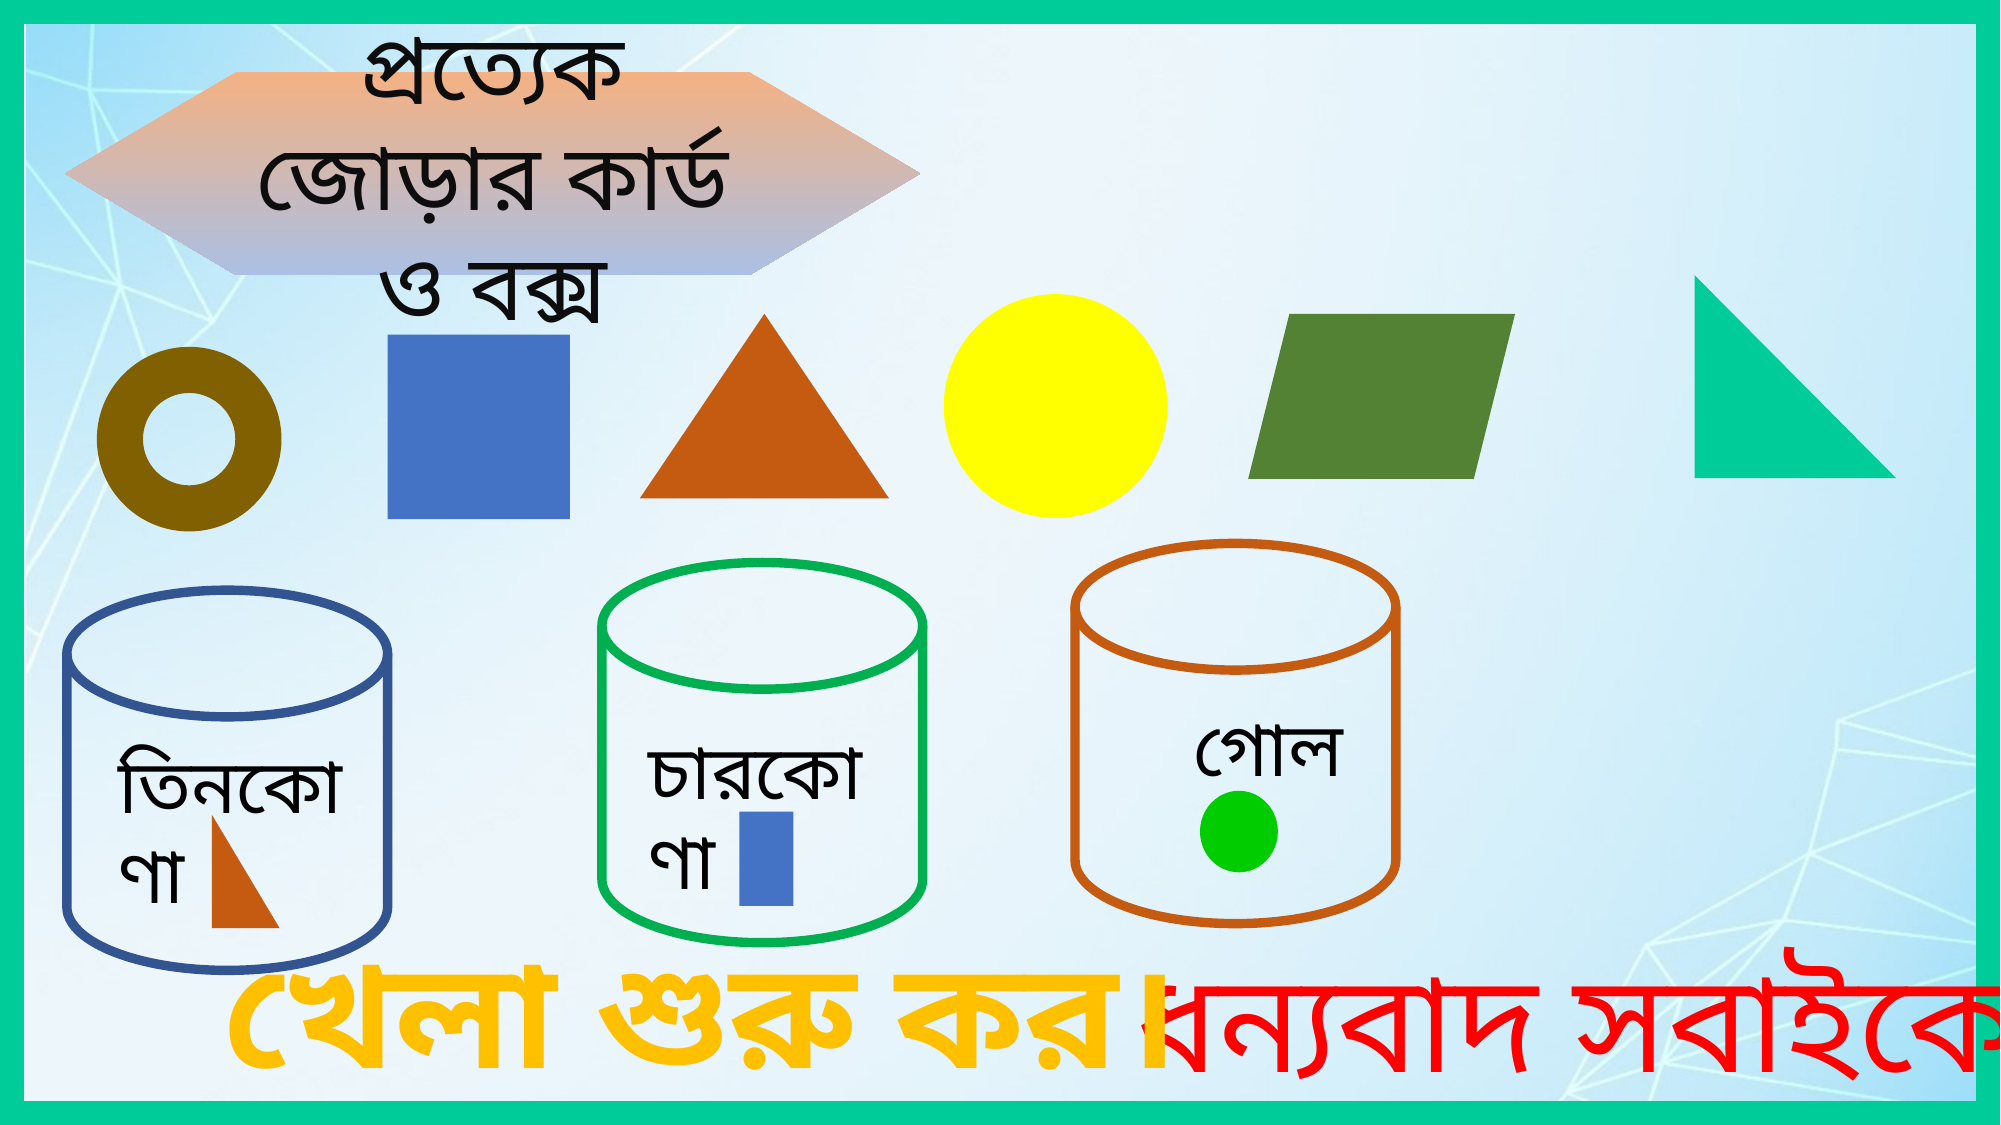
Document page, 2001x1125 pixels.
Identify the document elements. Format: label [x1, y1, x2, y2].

text_box [601, 562, 923, 943]
text_box [66, 590, 388, 971]
text_box [0, 0, 26, 1125]
text_box [1075, 543, 1396, 924]
picture [26, 0, 2000, 1125]
